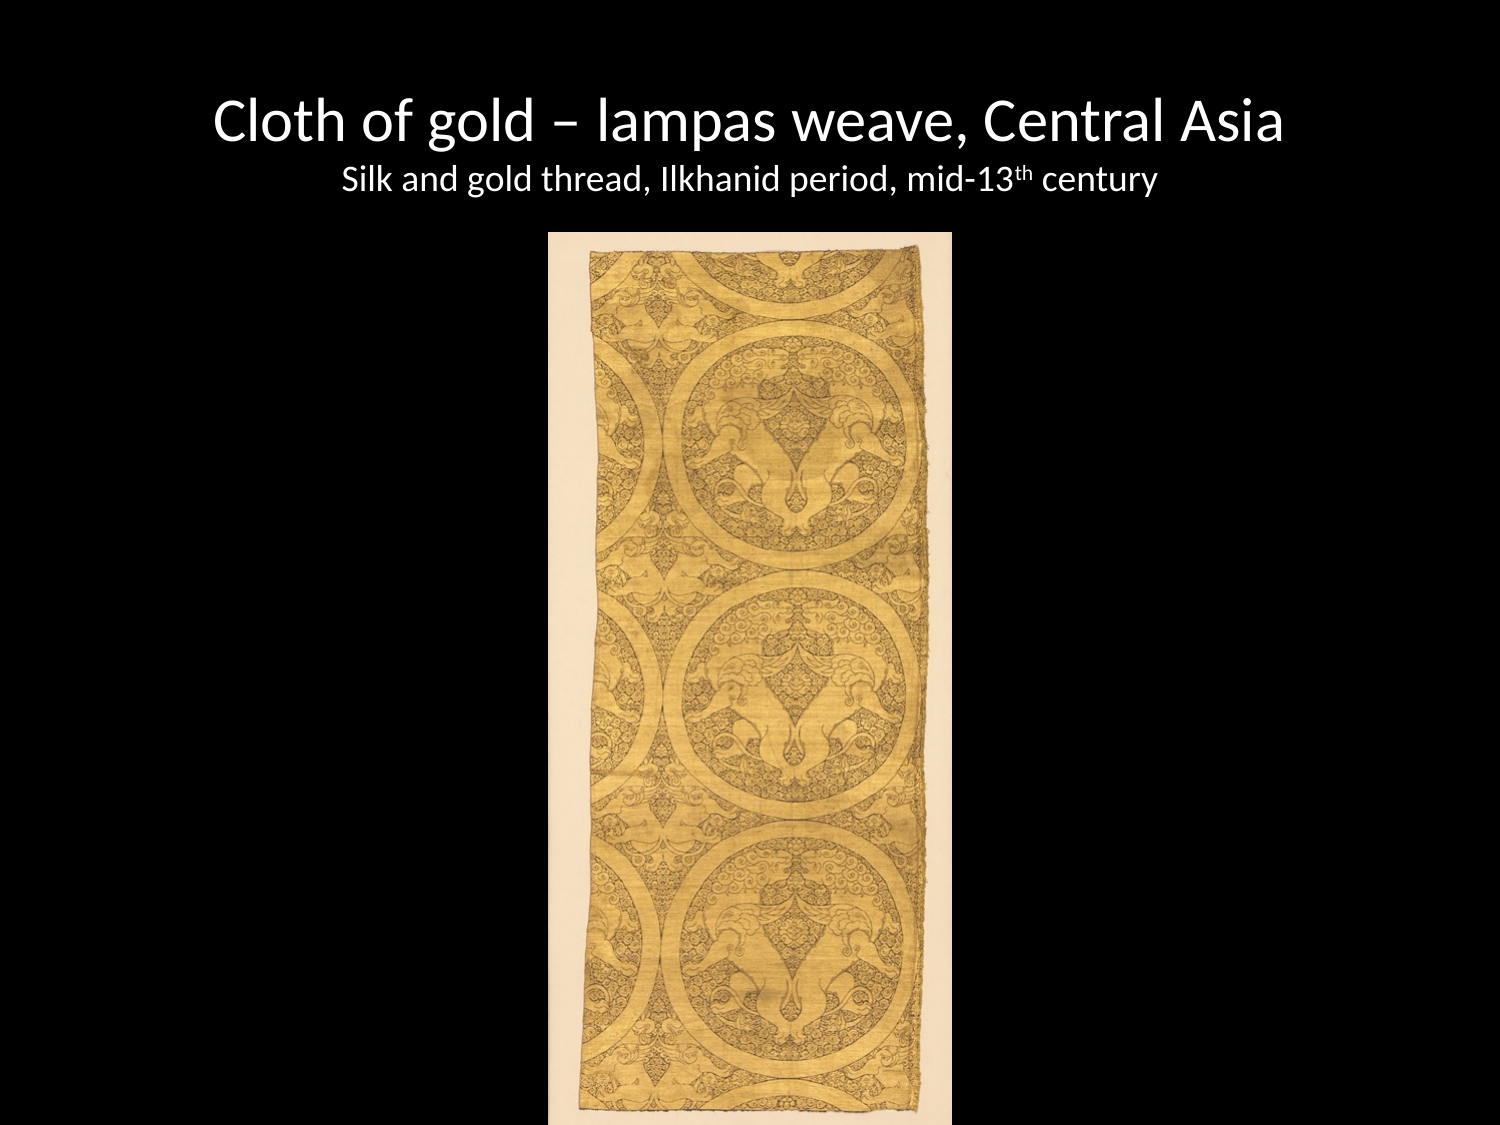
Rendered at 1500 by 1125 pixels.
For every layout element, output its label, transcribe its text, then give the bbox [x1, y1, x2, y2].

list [548, 232, 952, 1125]
title Cloth of gold – lampas weave, Central Asia Silk and gold thread, Ilkhanid period, mid-13th century [75, 45, 1425, 233]
